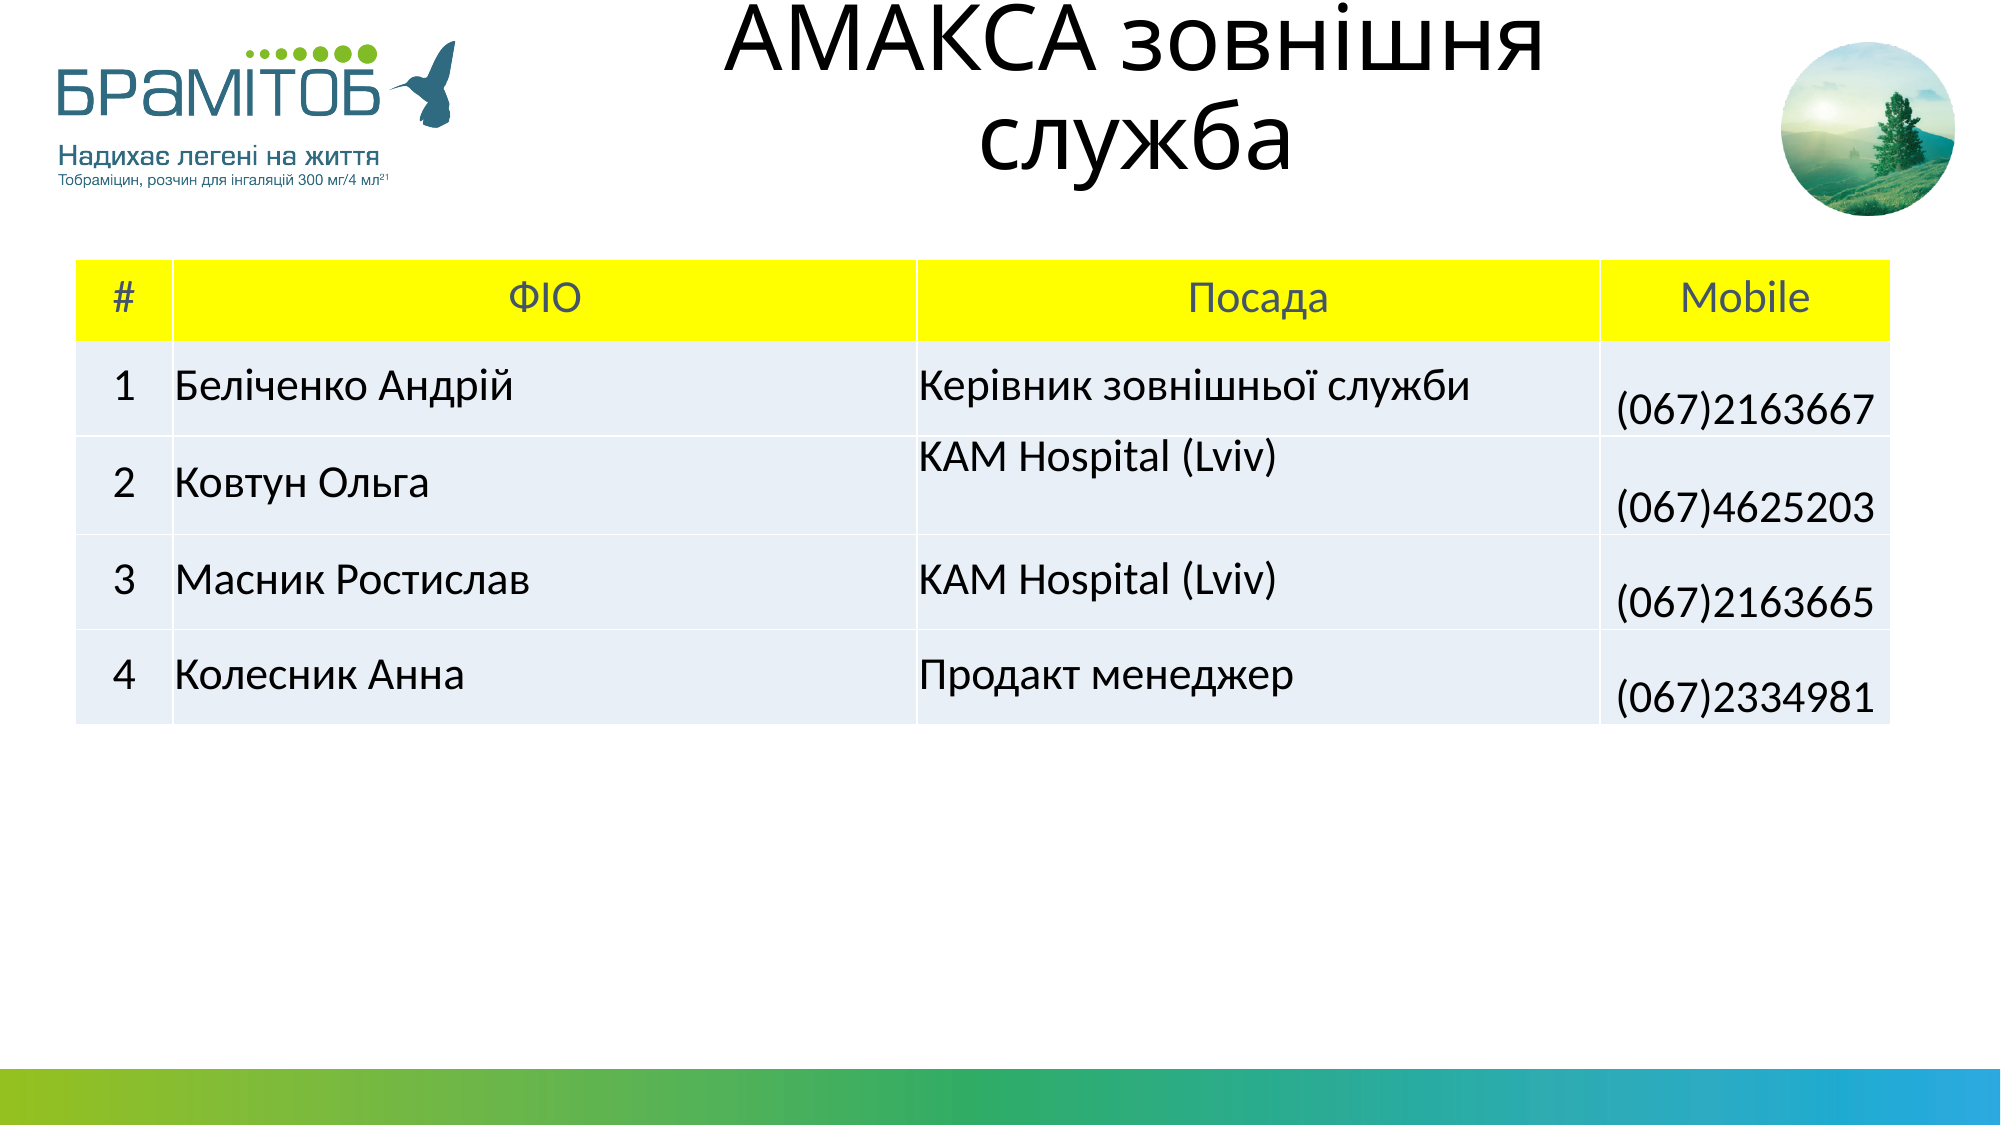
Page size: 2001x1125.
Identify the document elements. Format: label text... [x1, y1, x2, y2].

table_cell 2 [76, 437, 172, 534]
picture [0, 1069, 2001, 1125]
table_cell KAM Hospital (Lviv) [918, 535, 1599, 629]
table_header # [76, 260, 172, 341]
picture [48, 35, 465, 196]
table_cell Керівник зовнішньої служби [918, 342, 1599, 435]
table_cell 4 [76, 630, 172, 724]
table_cell (067)2334981 [1601, 630, 1890, 724]
table_cell Беліченко Андрій [174, 342, 916, 435]
table_cell Колесник Анна [174, 630, 916, 724]
table_cell 1 [76, 342, 172, 435]
table_cell Масник Ростислав [174, 535, 916, 629]
title АМАКСА зовнішня служба [614, 38, 1660, 197]
table_cell Ковтун Ольга [174, 437, 916, 534]
table_header Посада [918, 260, 1599, 341]
table_header Mobile [1601, 260, 1890, 341]
table_cell 3 [76, 535, 172, 629]
table_cell (067)4625203 [1601, 437, 1890, 534]
table_header ФІО [174, 260, 916, 341]
table_cell KAM Hospital (Lviv) [918, 437, 1599, 534]
table_cell (067)2163667 [1601, 342, 1890, 435]
picture [1781, 42, 1955, 216]
table_cell Продакт менеджер [918, 630, 1599, 724]
table_cell (067)2163665 [1601, 535, 1890, 629]
